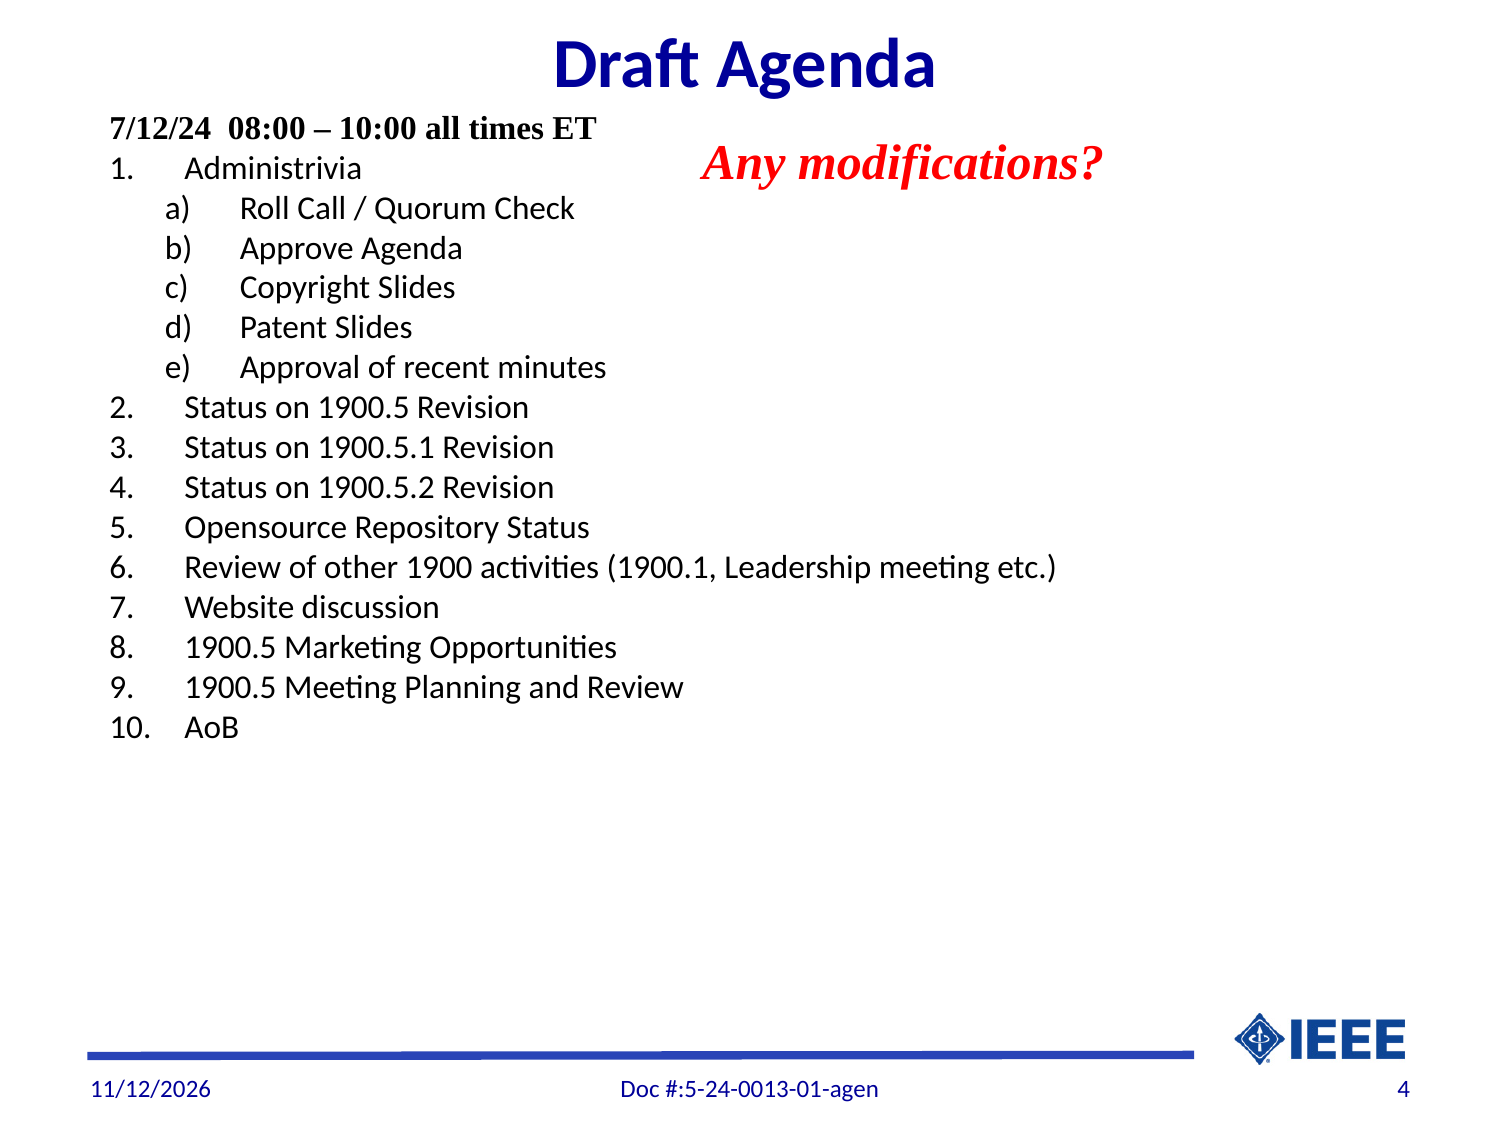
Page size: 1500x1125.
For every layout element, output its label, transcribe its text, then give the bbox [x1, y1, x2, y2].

slide_number 4 [1074, 1057, 1425, 1118]
picture [1231, 1011, 1406, 1057]
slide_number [75, 1057, 425, 1118]
title Draft Agenda [99, 8, 1375, 98]
text_box 7/12/24 08:00 – 10:00 all times ET Administrivia Roll Call / Quorum Check Approve Agenda Copyright Slides Patent Slides Approval of recent minutes Status on 1900.5 Revision Status on 1900.5.1 Revision Status on 1900.5.2 Revision Opensource Repository Status Review of other 1900 activities (1900.1, Leadership meeting etc.) Website discussion 1900.5 Marketing Opportunities 1900.5 Meeting Planning and Review AoB [75, 98, 1475, 792]
text_box Any modifications? [687, 121, 1425, 197]
footer Doc #:5-24-0013-01-agen [512, 1057, 988, 1118]
